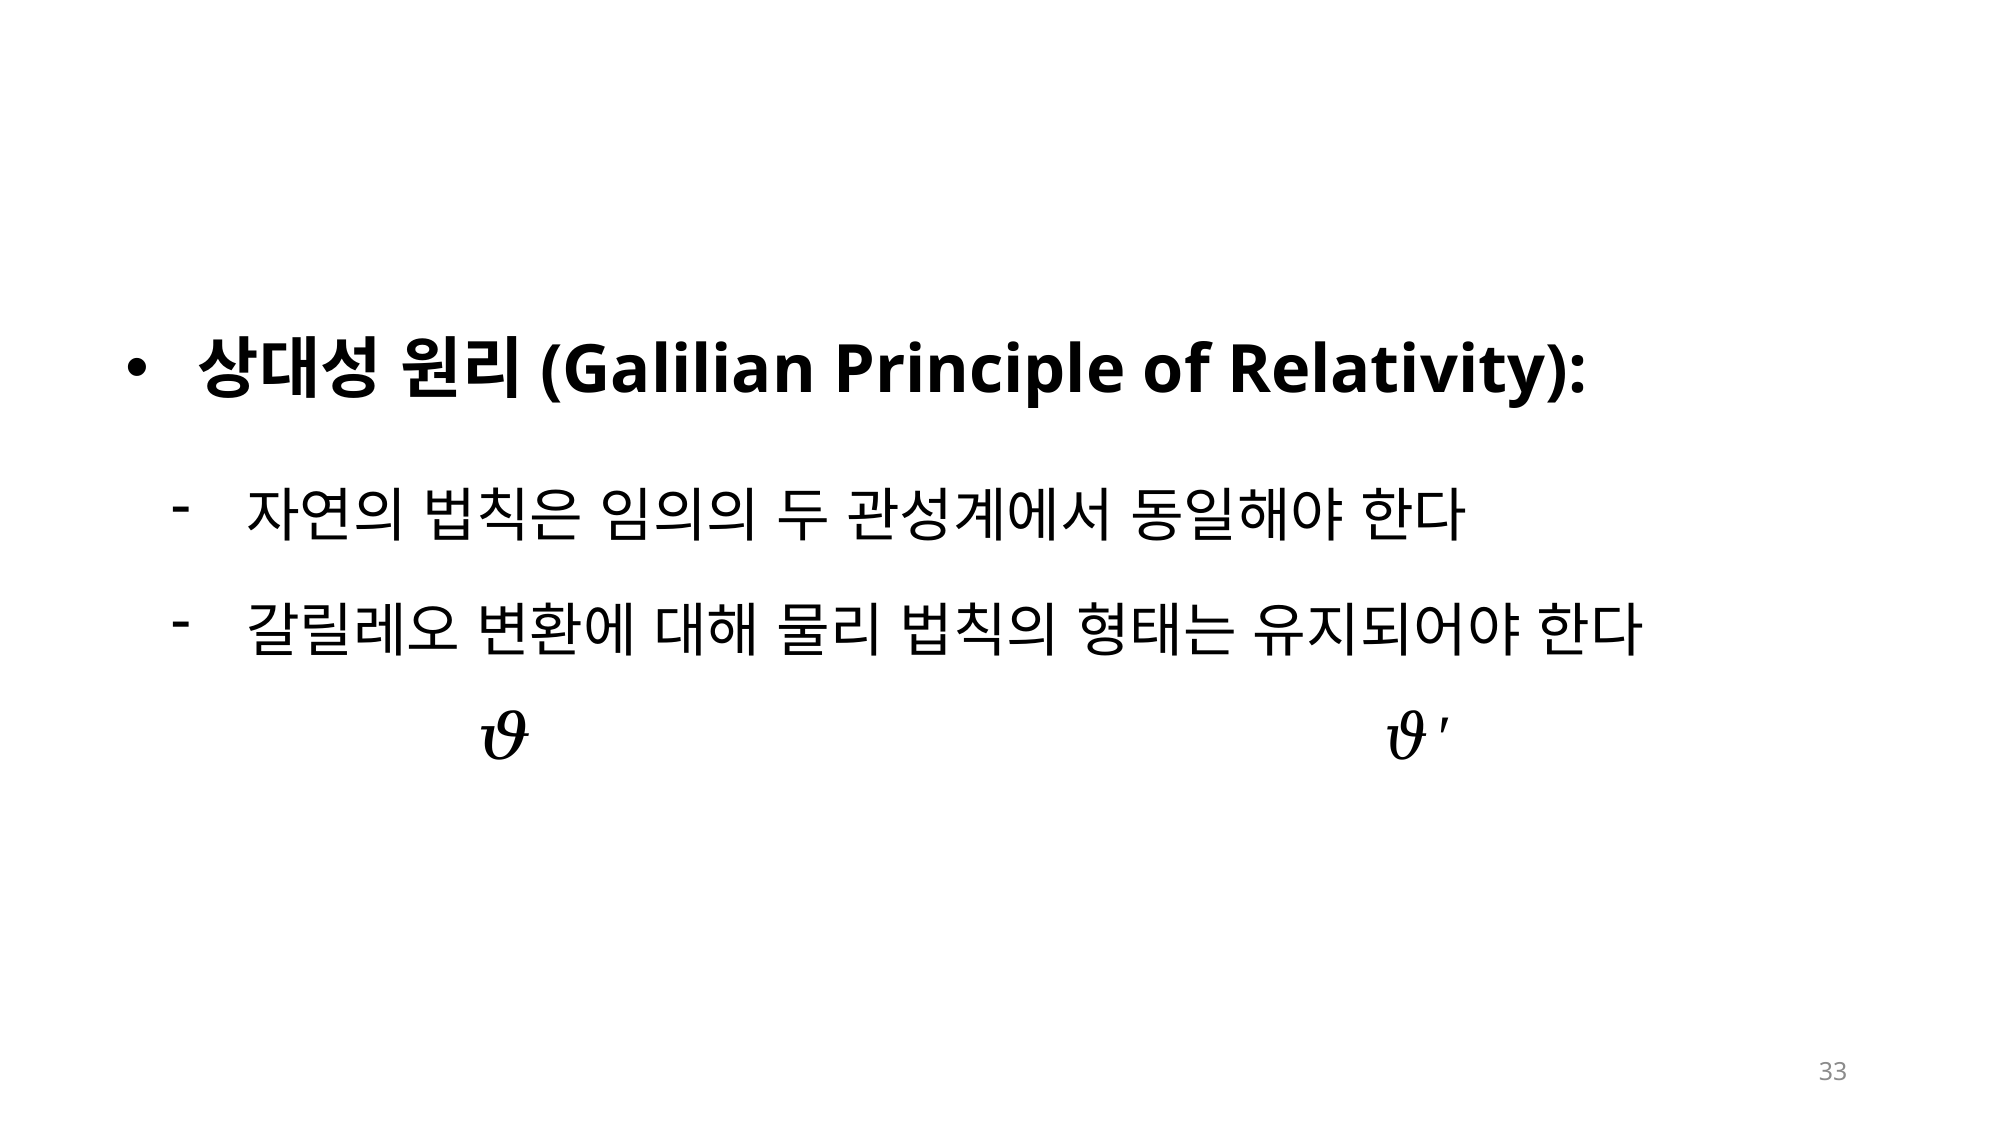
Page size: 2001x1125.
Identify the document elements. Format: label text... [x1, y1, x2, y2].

list 상대성 원리(Galilian Principle of Relativity): [110, 278, 1836, 436]
slide_number 33 [1412, 1042, 1863, 1103]
